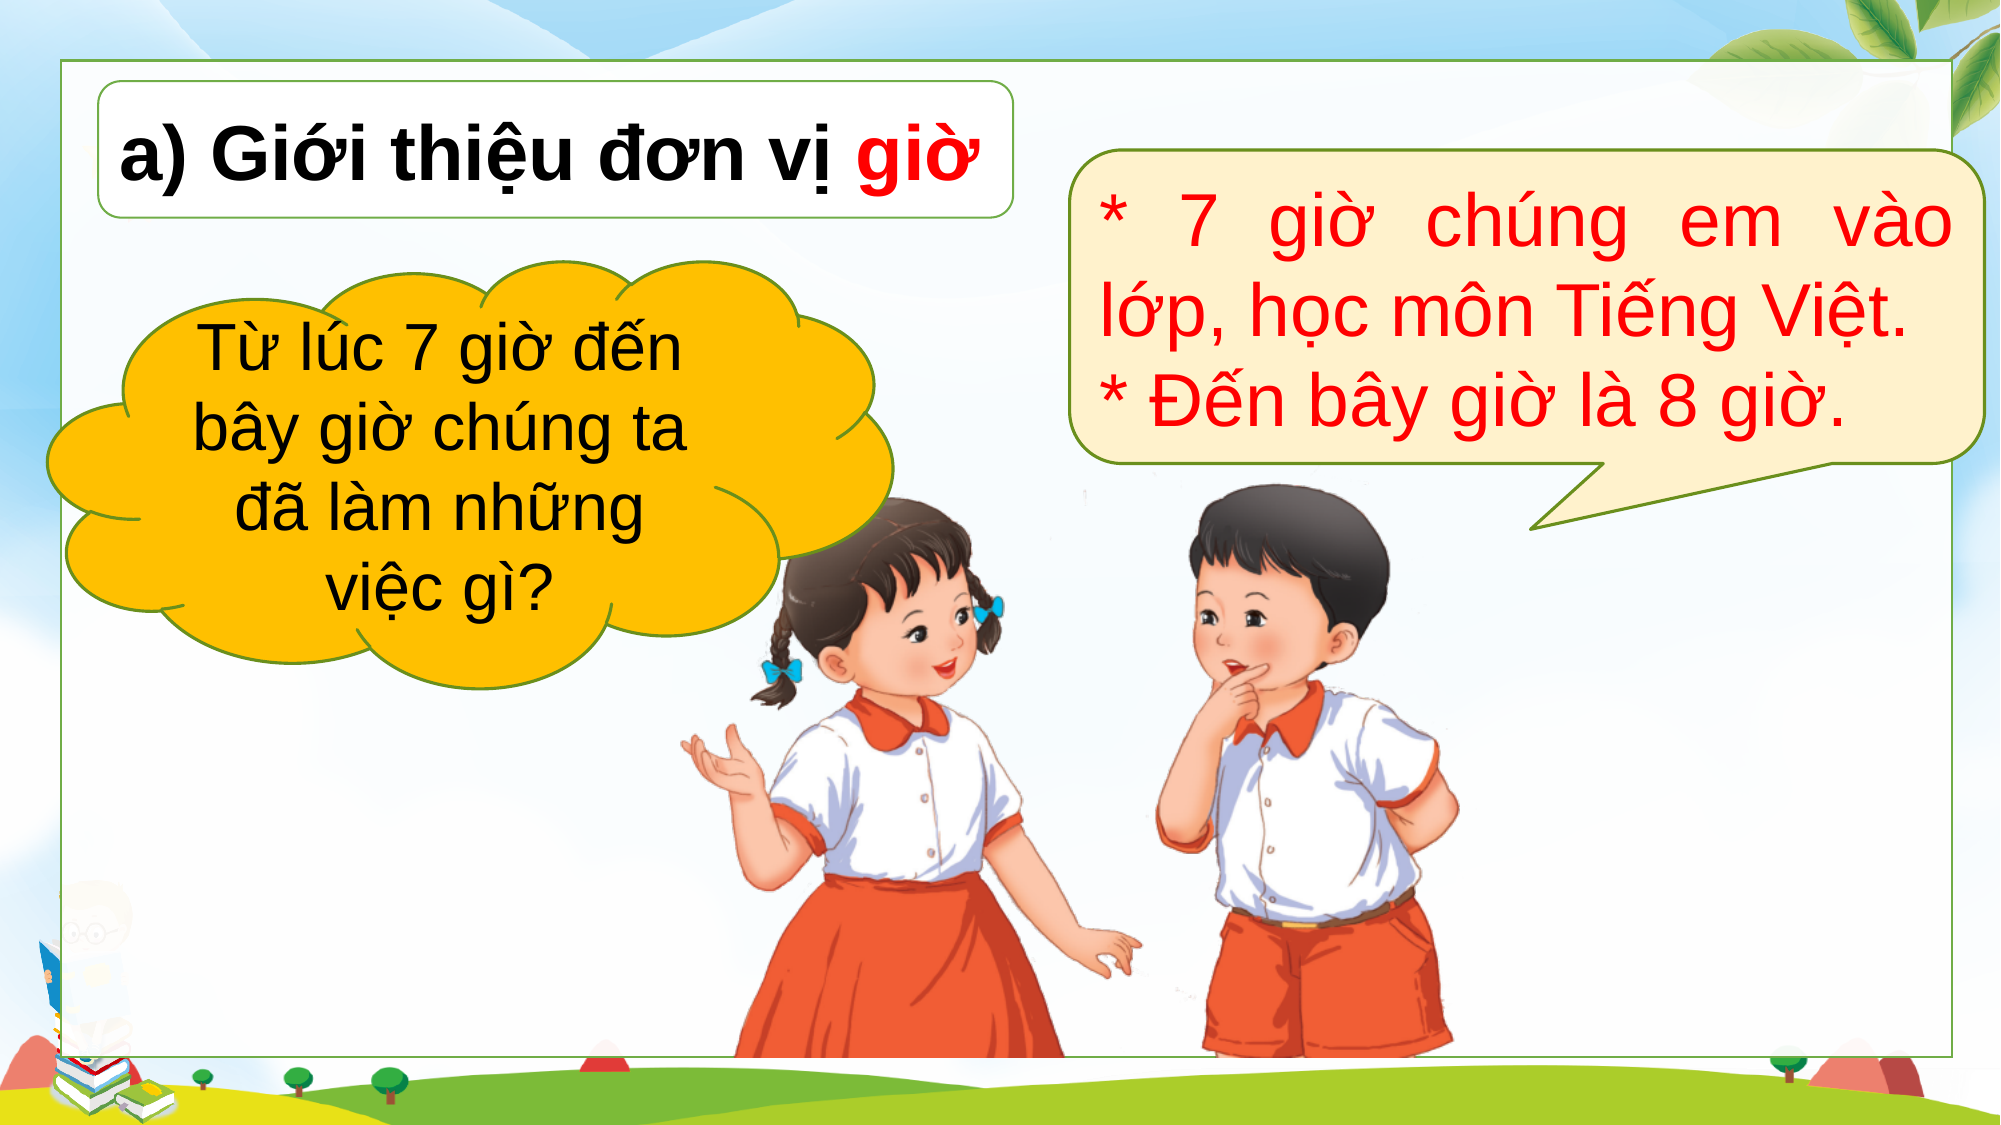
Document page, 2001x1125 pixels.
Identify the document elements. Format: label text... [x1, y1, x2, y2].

text_box [1477, 460, 1953, 1058]
text_box * 7 giờ chúng em vào lớp, học môn Tiếng Việt. * Đến bây giờ là 8 giờ. [1069, 149, 1985, 530]
text_box [60, 59, 1953, 459]
text_box a) Giới thiệu đơn vị giờ [97, 80, 1015, 219]
text_box [60, 495, 662, 1058]
picture [0, 0, 2000, 1125]
text_box Từ lúc 7 giờ đến bây giờ chúng ta đã làm những việc gì? [47, 261, 893, 689]
